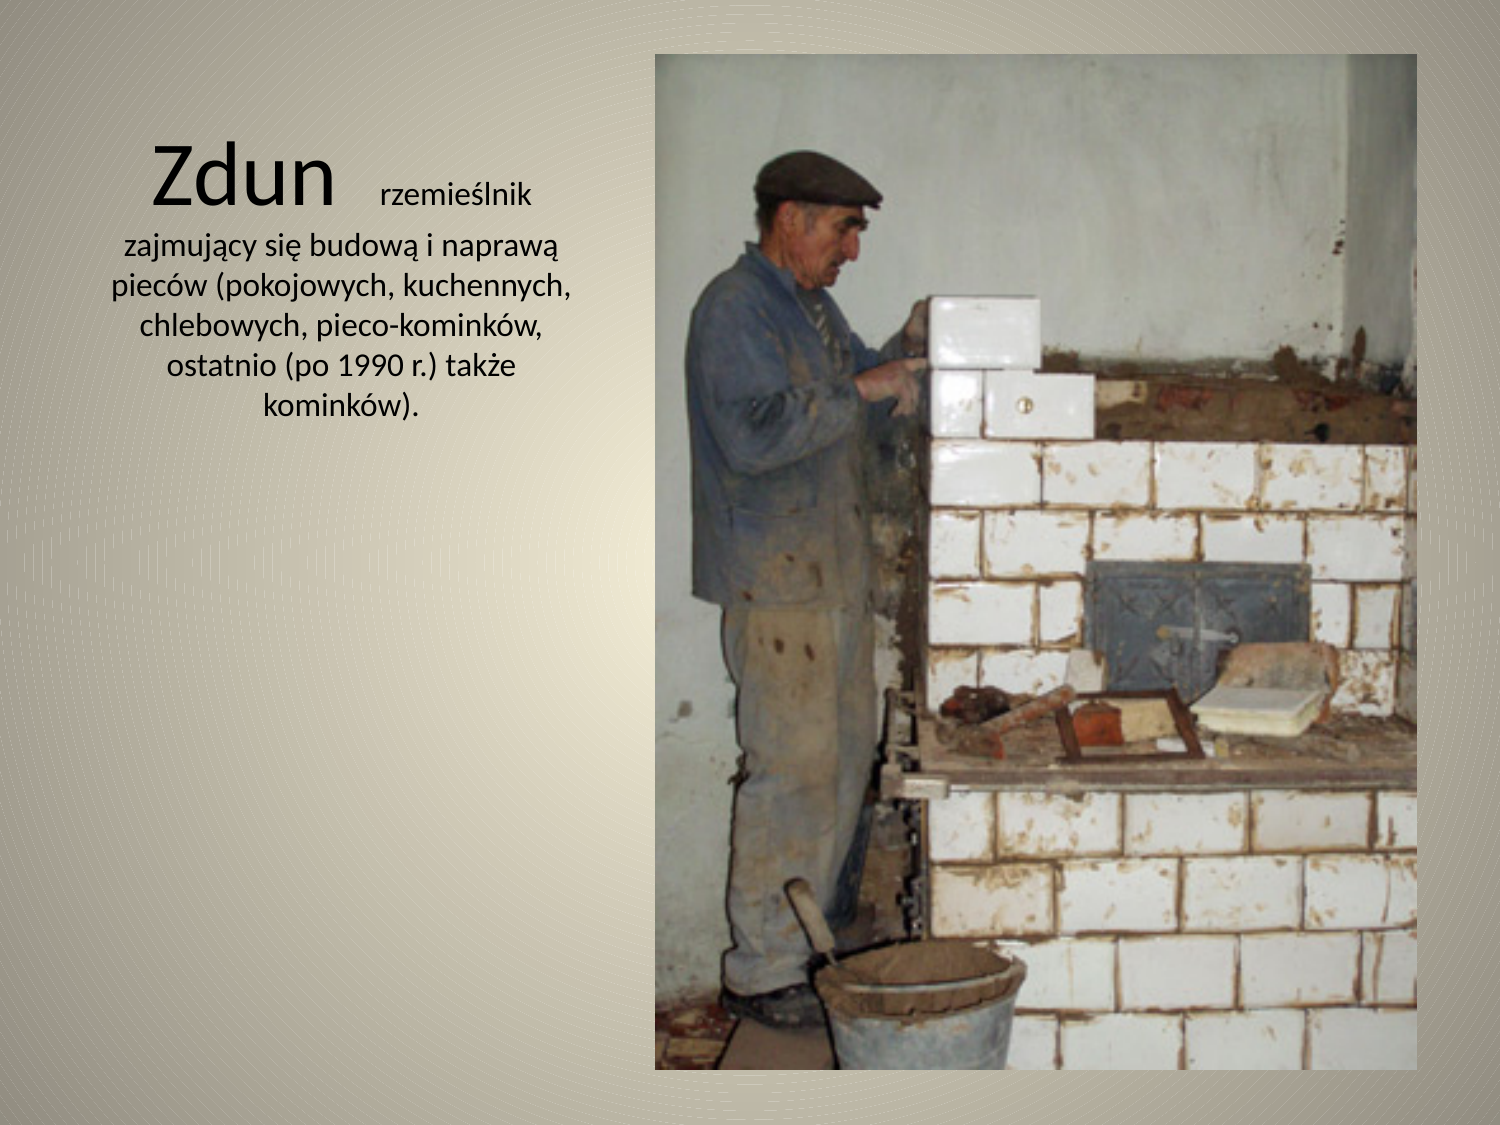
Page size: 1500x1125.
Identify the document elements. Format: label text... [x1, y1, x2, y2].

picture [655, 54, 1417, 1070]
title Zdun rzemieślnik zajmujący się budową i naprawą pieców (pokojowych, kuchennych, chlebowych, pieco-kominków, ostatnio (po 1990 r.) także kominków). [75, 45, 609, 492]
